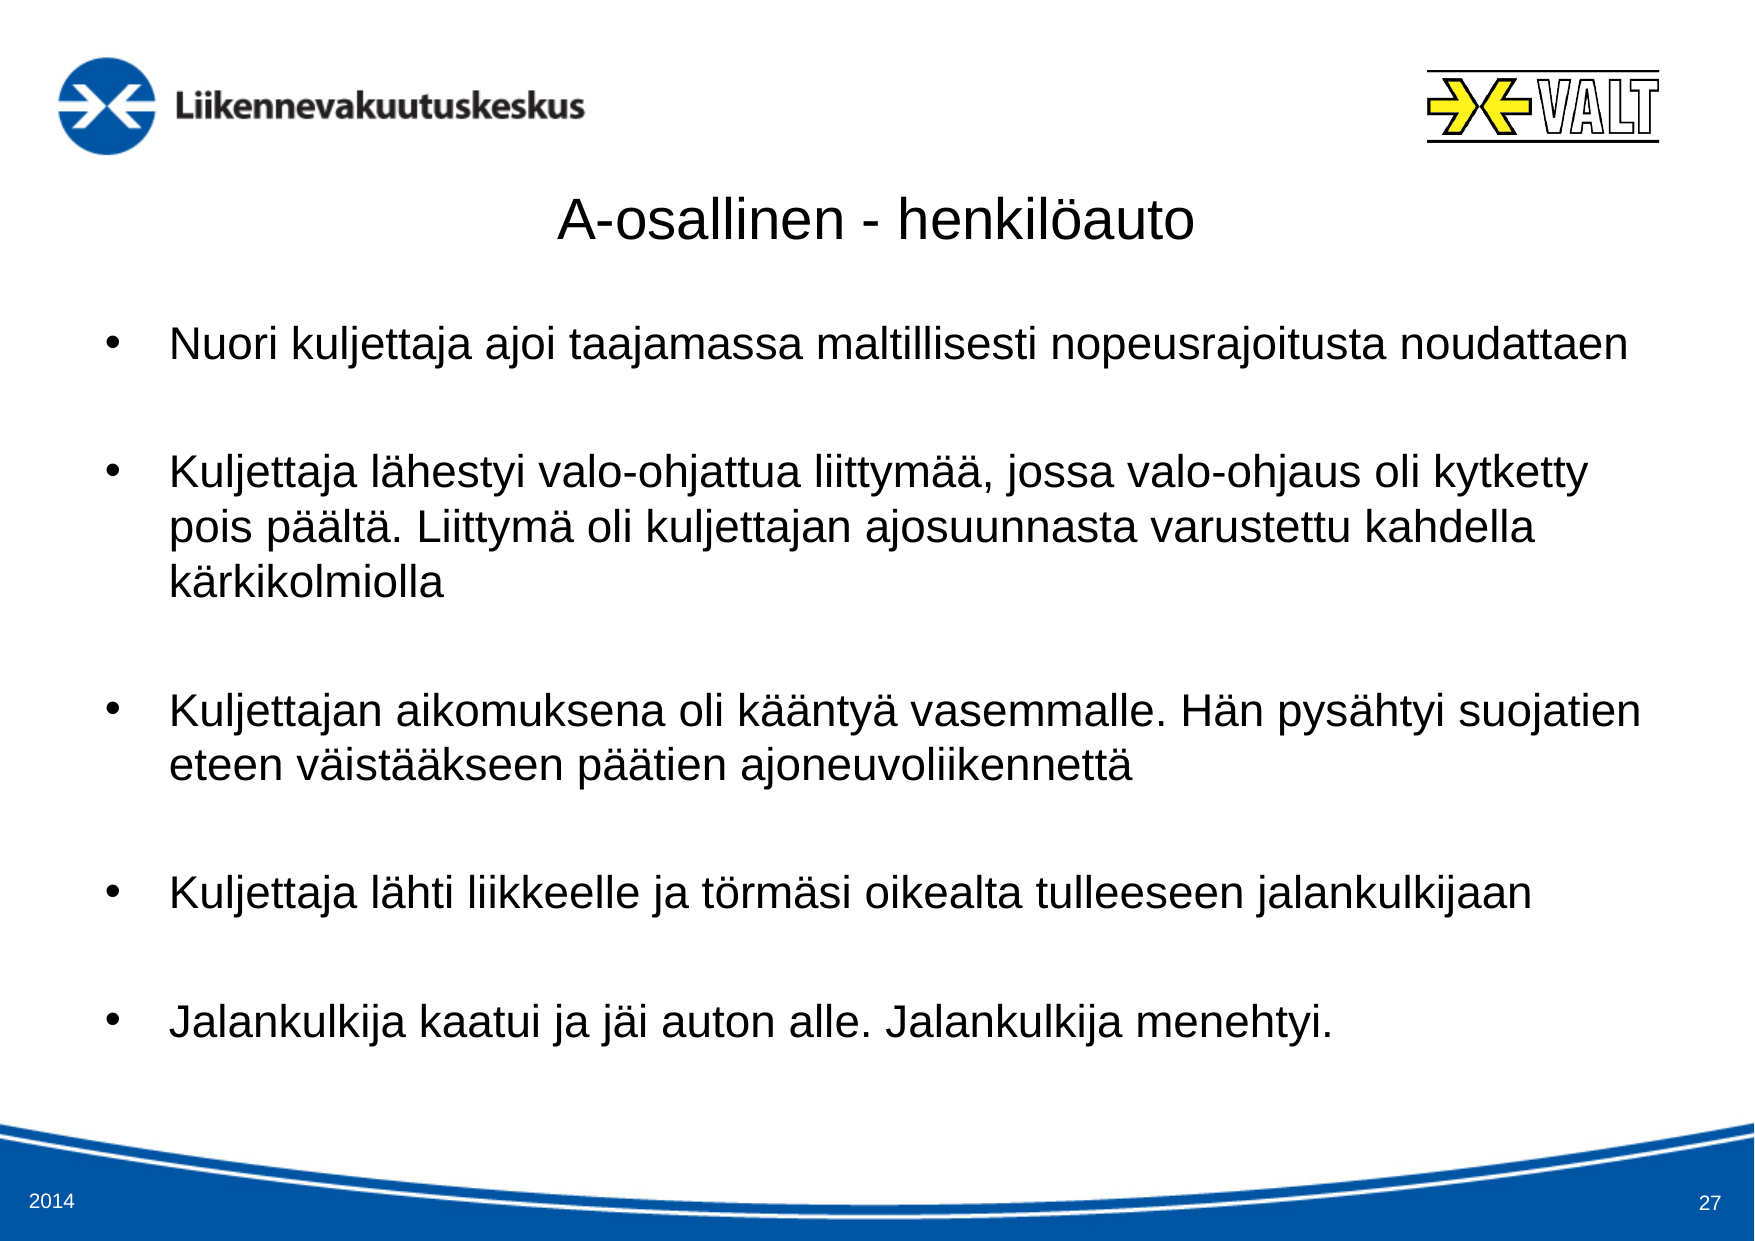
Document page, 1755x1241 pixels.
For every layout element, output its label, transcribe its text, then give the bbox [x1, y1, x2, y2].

title A-osallinen - henkilöauto [87, 151, 1667, 282]
slide_number 27 [1573, 1177, 1739, 1227]
picture [0, 0, 1755, 1241]
slide_number 2014 [11, 1175, 249, 1225]
list Nuori kuljettaja ajoi taajamassa maltillisesti nopeusrajoitusta noudattaen Kuljettaja lähestyi valo-ohjattua liittymää, jossa valo-ohjaus oli kytketty pois päältä. Liittymä oli kuljettajan ajosuunnasta varustettu kahdella kärkikolmiolla Kuljettajan aikomuksena oli kääntyä vasemmalle. Hän pysähtyi suojatien eteen väistääkseen päätien ajoneuvoliikennettä Kuljettaja lähti liikkeelle ja törmäsi oikealta tulleeseen jalankulkijaan Jalankulkija kaatui ja jäi auton alle. Jalankulkija menehtyi. [87, 305, 1667, 1087]
